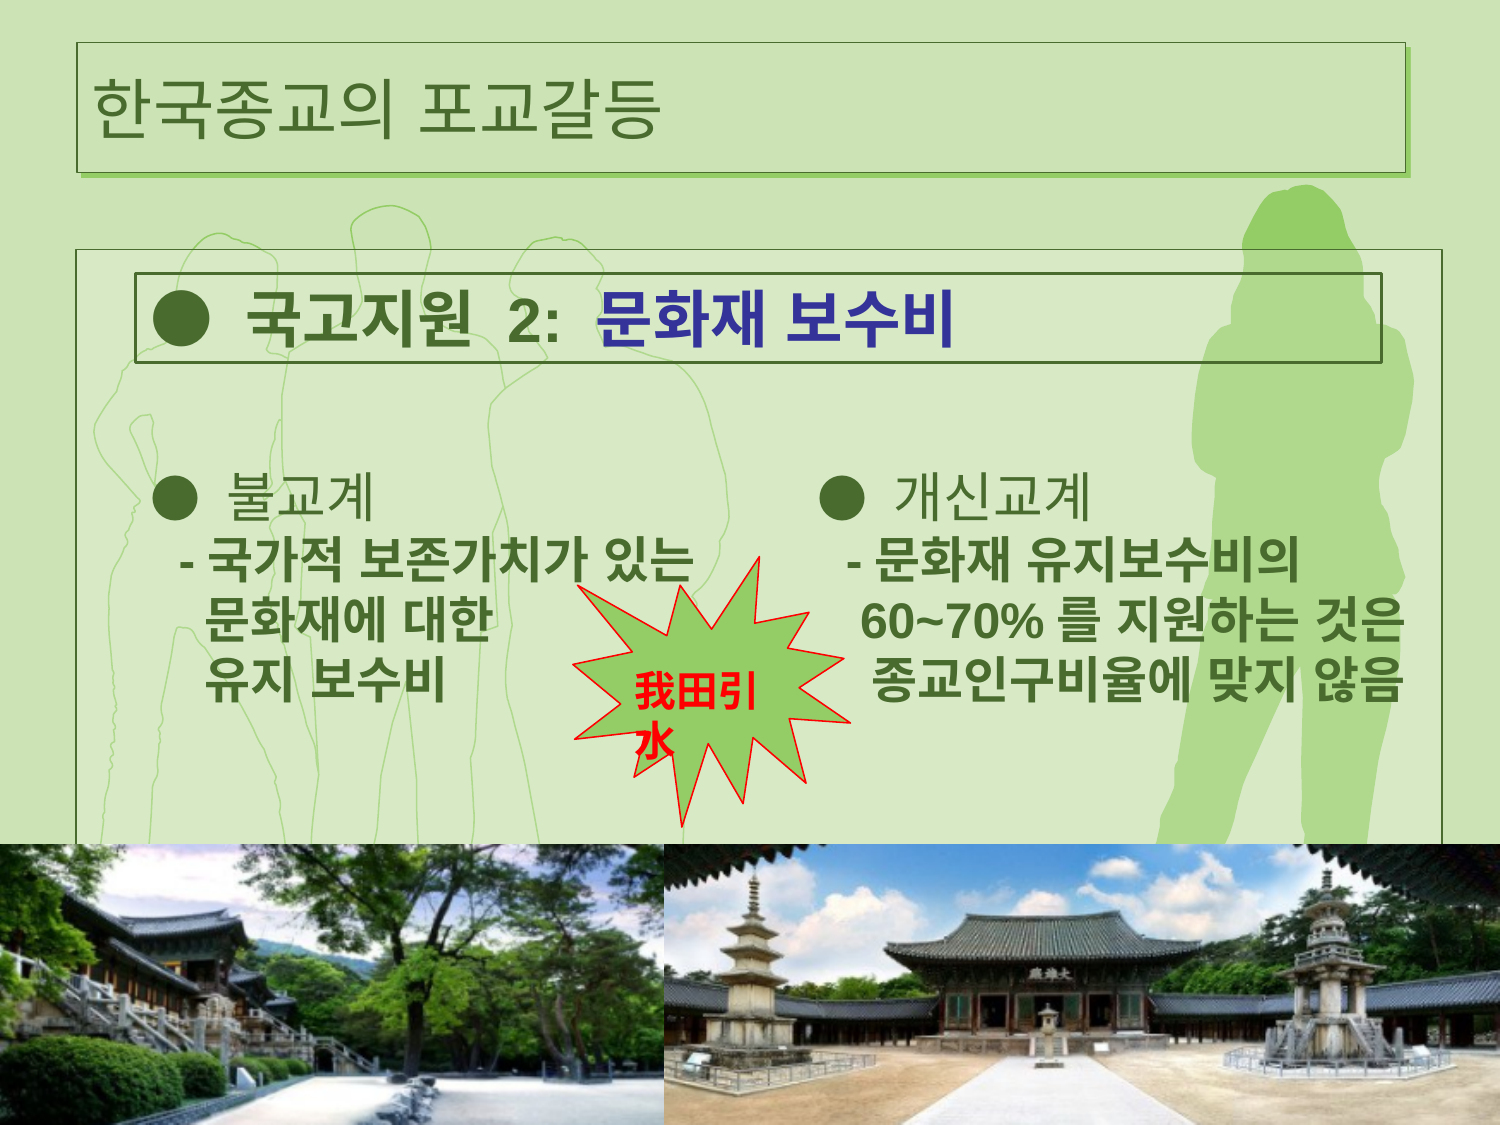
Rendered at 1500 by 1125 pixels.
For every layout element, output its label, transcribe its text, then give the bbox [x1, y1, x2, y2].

list [75, 249, 1443, 844]
text_box ● 국고지원 2: 문화재 보수비 [135, 273, 1382, 363]
text_box [793, 772, 807, 784]
text_box ● 개신교계 -문화재 유지보수비의 60~70%를 지원하는 것은 종교인구비율에 맞지 않음 [803, 455, 1459, 716]
text_box 我田引水 [620, 656, 815, 772]
text_box ● 불교계 -국가적 보존가치가 있는 문화재에 대한 유지 보수비 [135, 455, 803, 716]
picture [0, 844, 1500, 1125]
text_box [634, 772, 642, 778]
text_box [674, 772, 700, 828]
title 한국종교의 포교갈등 [76, 42, 1406, 173]
text_box [724, 772, 748, 804]
text_box [815, 698, 851, 724]
text_box [572, 556, 844, 740]
